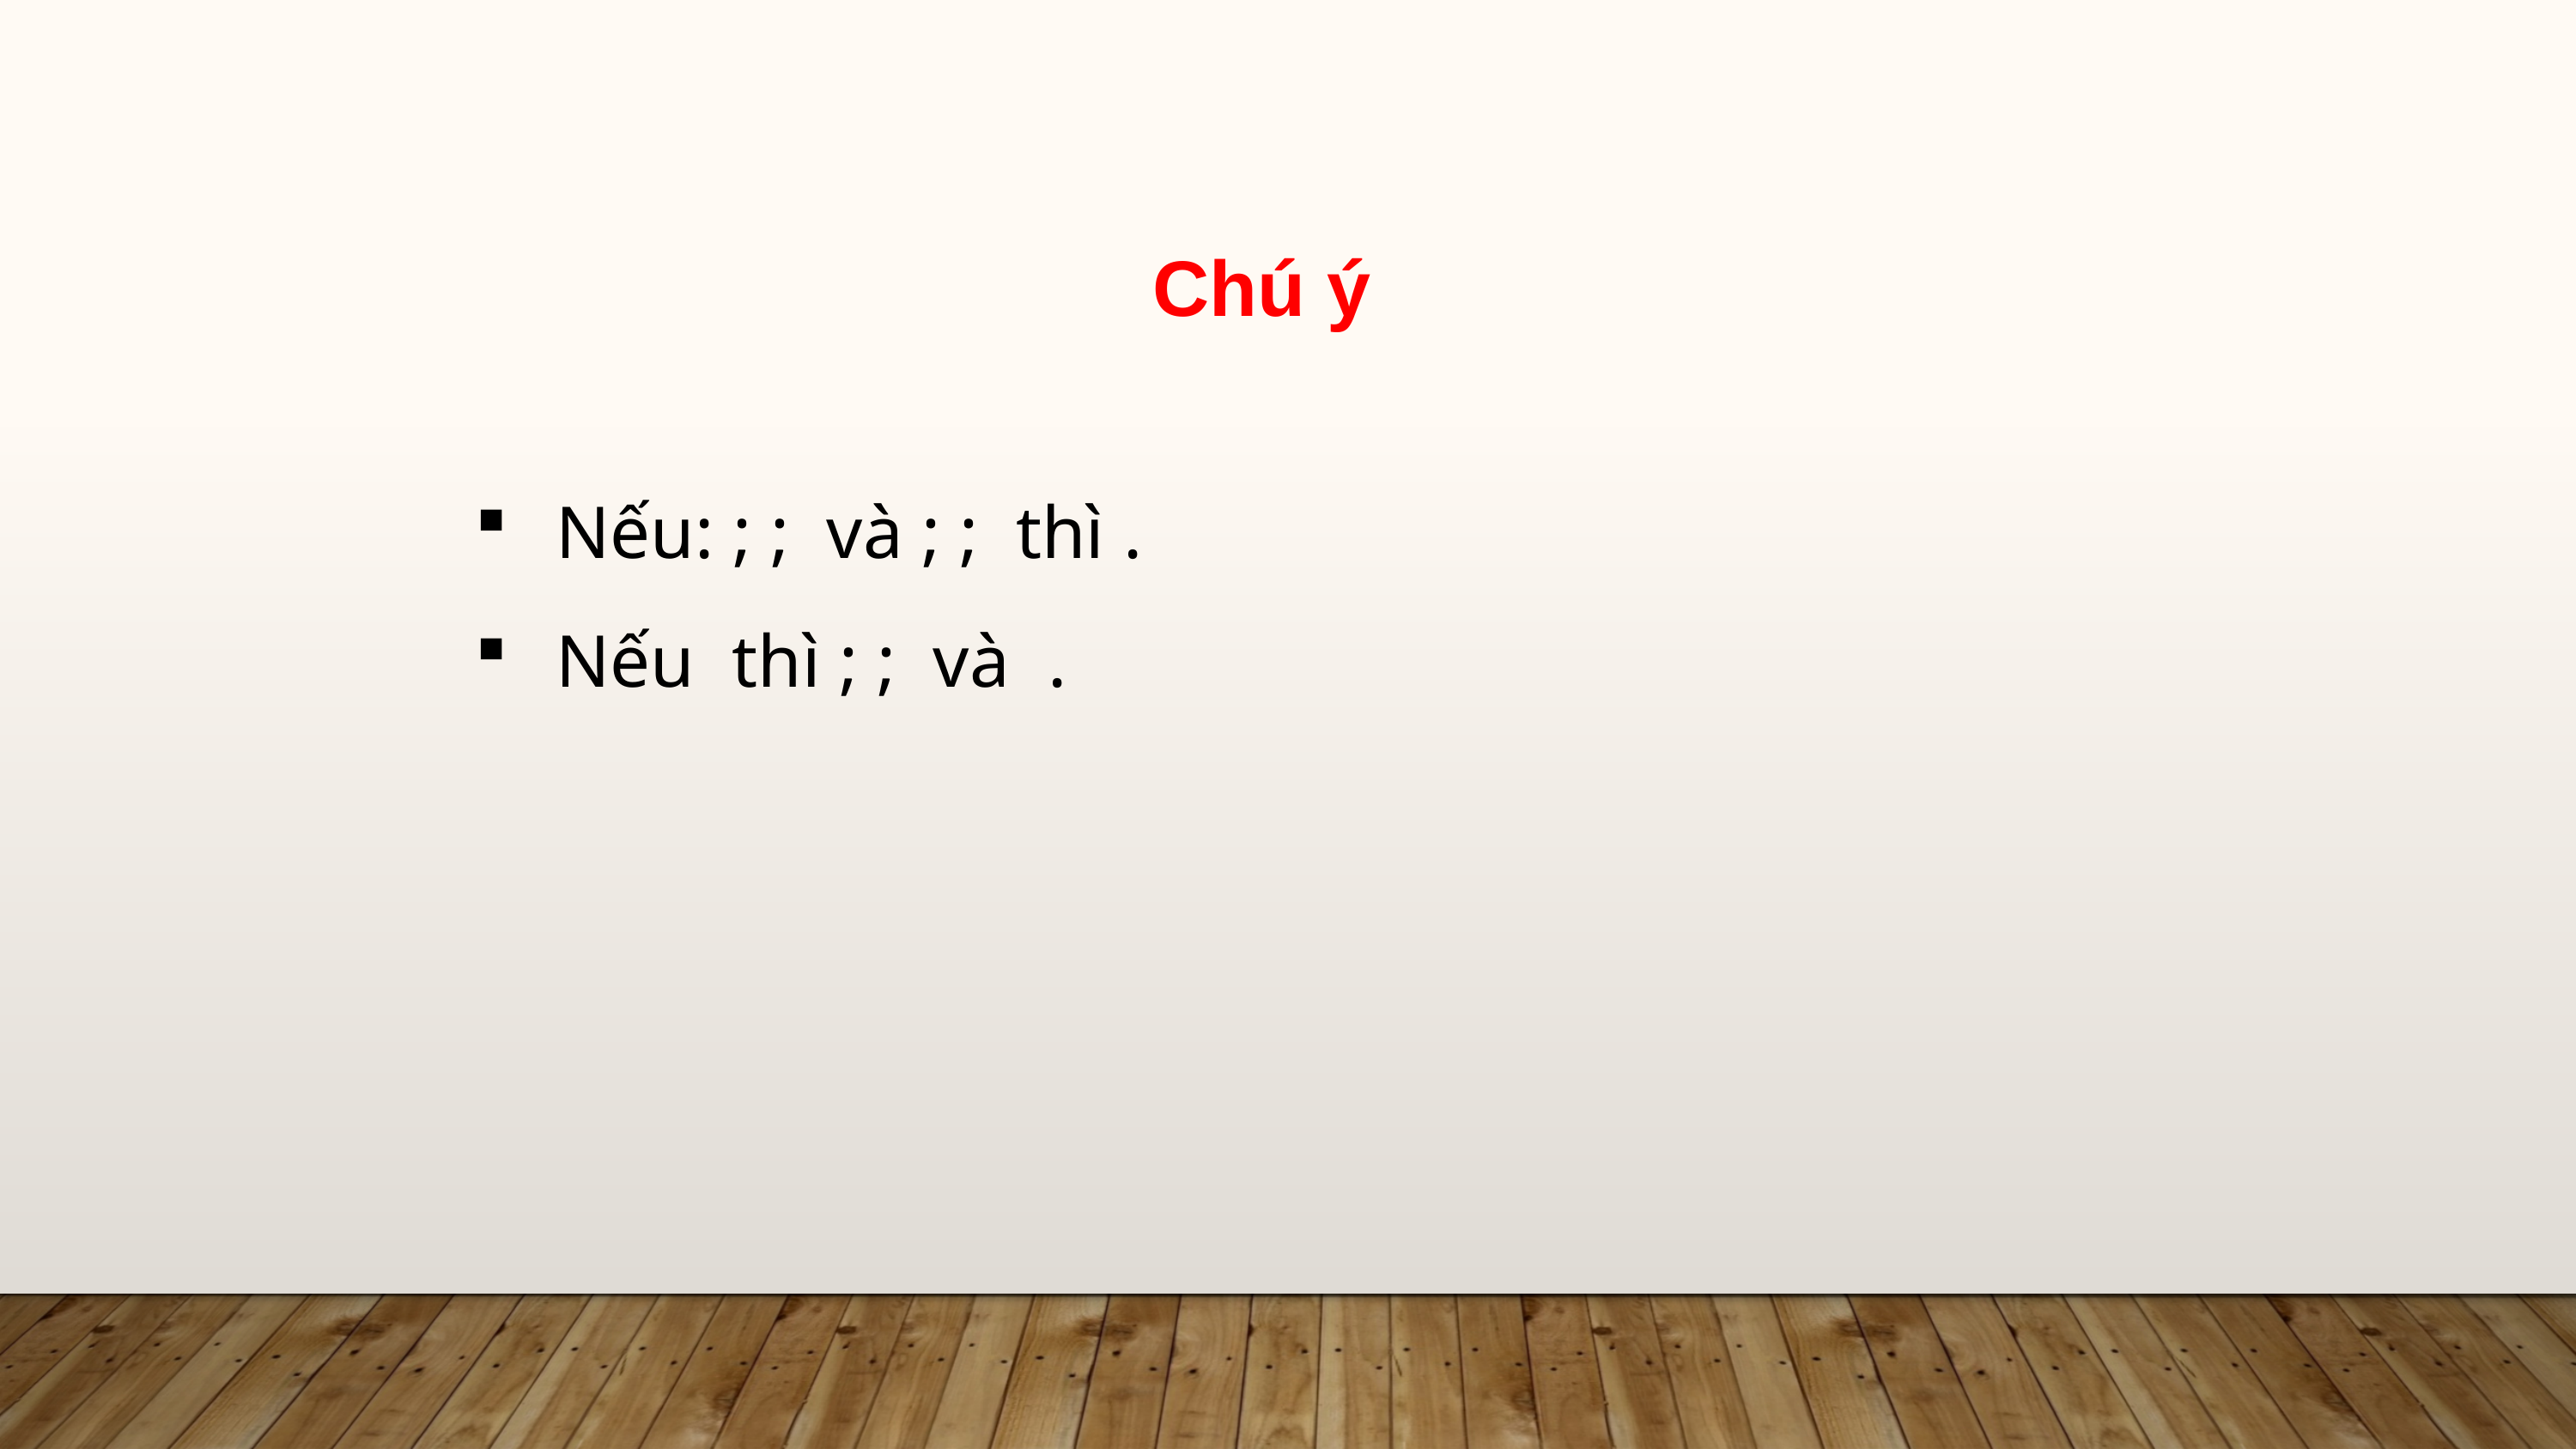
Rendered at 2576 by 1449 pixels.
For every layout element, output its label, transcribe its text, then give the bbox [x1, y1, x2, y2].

picture [0, 1294, 2576, 1449]
text_box Chú ý [1009, 231, 1515, 339]
